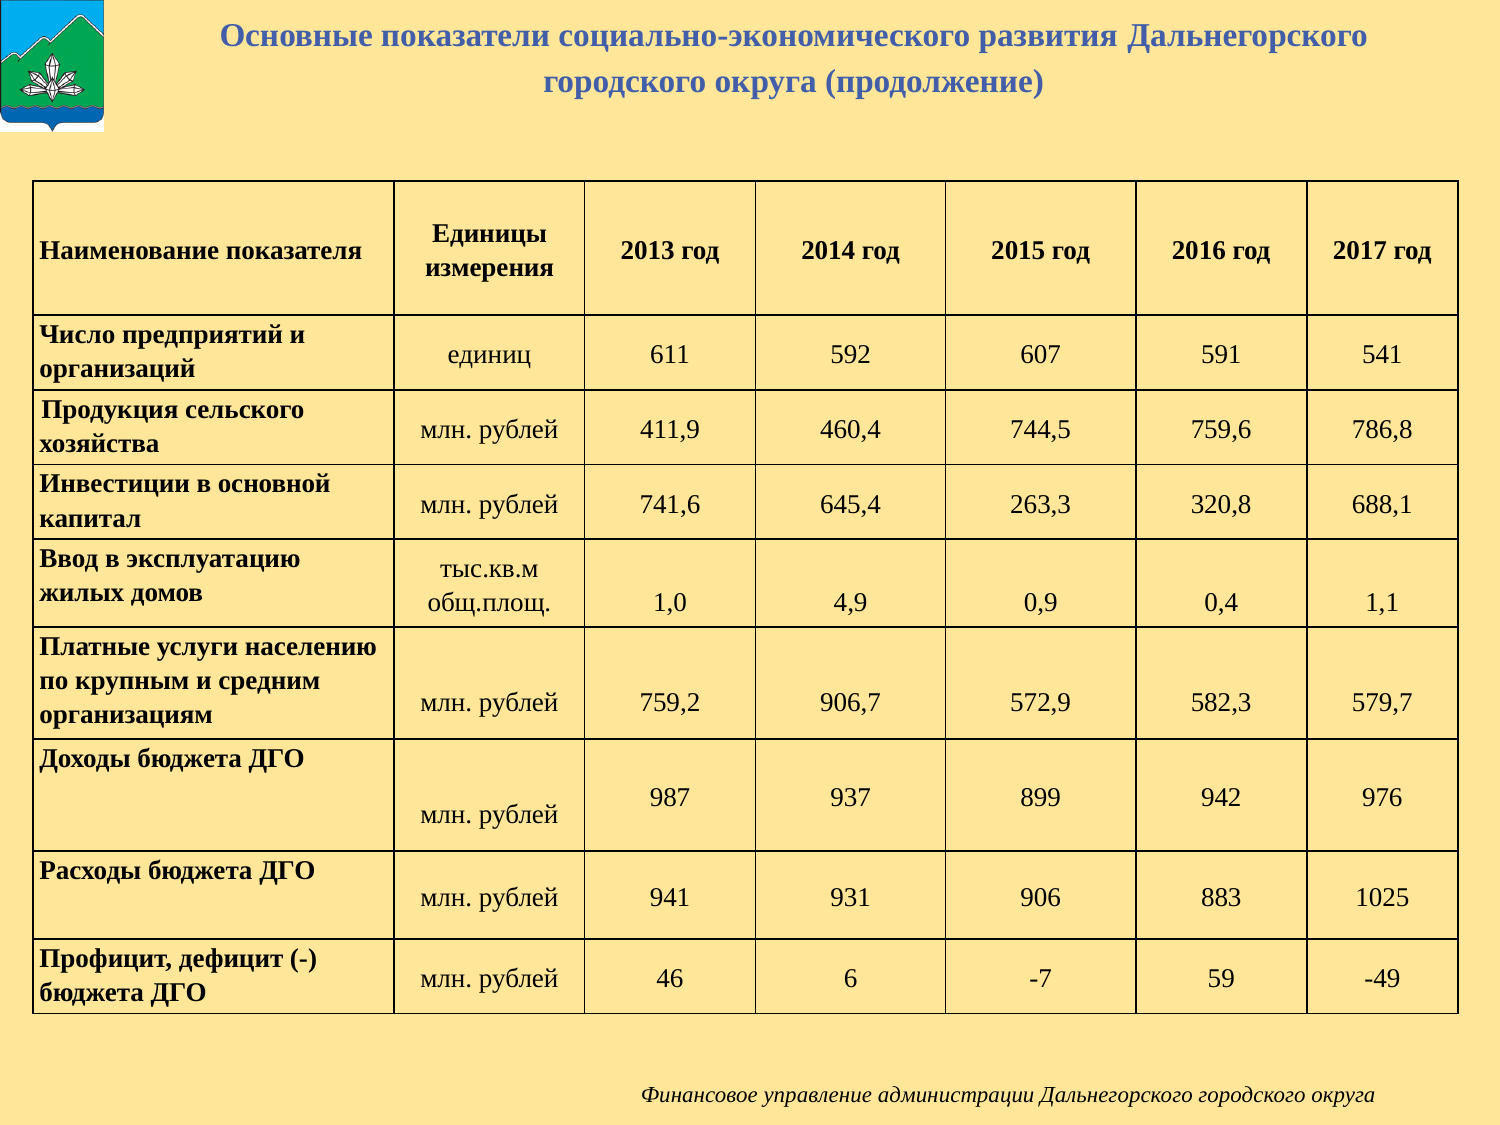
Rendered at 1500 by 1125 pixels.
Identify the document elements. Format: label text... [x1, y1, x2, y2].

table_cell 579,7 [1308, 628, 1457, 738]
table_cell 759,6 [1137, 391, 1306, 464]
table_cell 1,0 [585, 540, 755, 626]
table_cell тыс.кв.м общ.площ. [395, 540, 584, 626]
table_header 2013 год [585, 182, 755, 314]
table_cell Число предприятий и организаций [34, 316, 393, 389]
table_cell 0,4 [1137, 540, 1306, 626]
text_box Основные показатели социально-экономического развития Дальнегорского городского округа (продолжение) [105, 0, 1408, 107]
table_header 2016 год [1137, 182, 1306, 314]
table_cell 1025 [1308, 852, 1457, 938]
table_cell млн. рублей [395, 852, 584, 938]
table_cell 541 [1308, 316, 1457, 389]
table_cell млн. рублей [395, 391, 584, 464]
table_cell 607 [946, 316, 1135, 389]
table_cell 611 [585, 316, 755, 389]
table_header Единицы измерения [395, 182, 584, 314]
table_cell Инвестиции в основной капитал [34, 465, 393, 538]
table_cell 4,9 [756, 540, 945, 626]
table_cell Продукция сельского хозяйства [34, 391, 393, 464]
table_cell -49 [1308, 940, 1457, 1013]
table_cell 937 [756, 740, 945, 850]
table_cell 931 [756, 852, 945, 938]
table_cell 741,6 [585, 465, 755, 538]
table_cell 1,1 [1308, 540, 1457, 626]
table_cell 0,9 [946, 540, 1135, 626]
table_cell Платные услуги населению по крупным и средним организациям [34, 628, 393, 738]
table_cell 976 [1308, 740, 1457, 850]
table_header 2017 год [1308, 182, 1457, 314]
table_cell 941 [585, 852, 755, 938]
table_cell 759,2 [585, 628, 755, 738]
table_cell 460,4 [756, 391, 945, 464]
table_cell 786,8 [1308, 391, 1457, 464]
table_cell 592 [756, 316, 945, 389]
table_cell 59 [1137, 940, 1306, 1013]
table_cell 582,3 [1137, 628, 1306, 738]
table_cell Доходы бюджета ДГО [34, 740, 393, 850]
table_cell 411,9 [585, 391, 755, 464]
table_cell млн. рублей [395, 465, 584, 538]
table_cell единиц [395, 316, 584, 389]
table_header 2015 год [946, 182, 1135, 314]
picture [0, 15, 104, 132]
table_cell 46 [585, 940, 755, 1013]
table_cell млн. рублей [395, 628, 584, 738]
table_cell 320,8 [1137, 465, 1306, 538]
table_cell Расходы бюджета ДГО [34, 852, 393, 938]
table_cell 906 [946, 852, 1135, 938]
table_cell 591 [1137, 316, 1306, 389]
table_cell 987 [585, 740, 755, 850]
table_cell млн. рублей [395, 940, 584, 1013]
table_cell 906,7 [756, 628, 945, 738]
table_cell -7 [946, 940, 1135, 1013]
table_cell 942 [1137, 740, 1306, 850]
table_cell 688,1 [1308, 465, 1457, 538]
table_cell 6 [756, 940, 945, 1013]
table_cell млн. рублей [395, 740, 584, 850]
table_cell 645,4 [756, 465, 945, 538]
table_cell Профицит, дефицит (-) бюджета ДГО [34, 940, 393, 1013]
table_header 2014 год [756, 182, 945, 314]
table_cell Ввод в эксплуатацию жилых домов [34, 540, 393, 626]
table_cell 899 [946, 740, 1135, 850]
table_cell 744,5 [946, 391, 1135, 464]
table_cell 263,3 [946, 465, 1135, 538]
table_cell 883 [1137, 852, 1306, 938]
table_cell 572,9 [946, 628, 1135, 738]
table_header Наименование показателя [34, 182, 393, 314]
